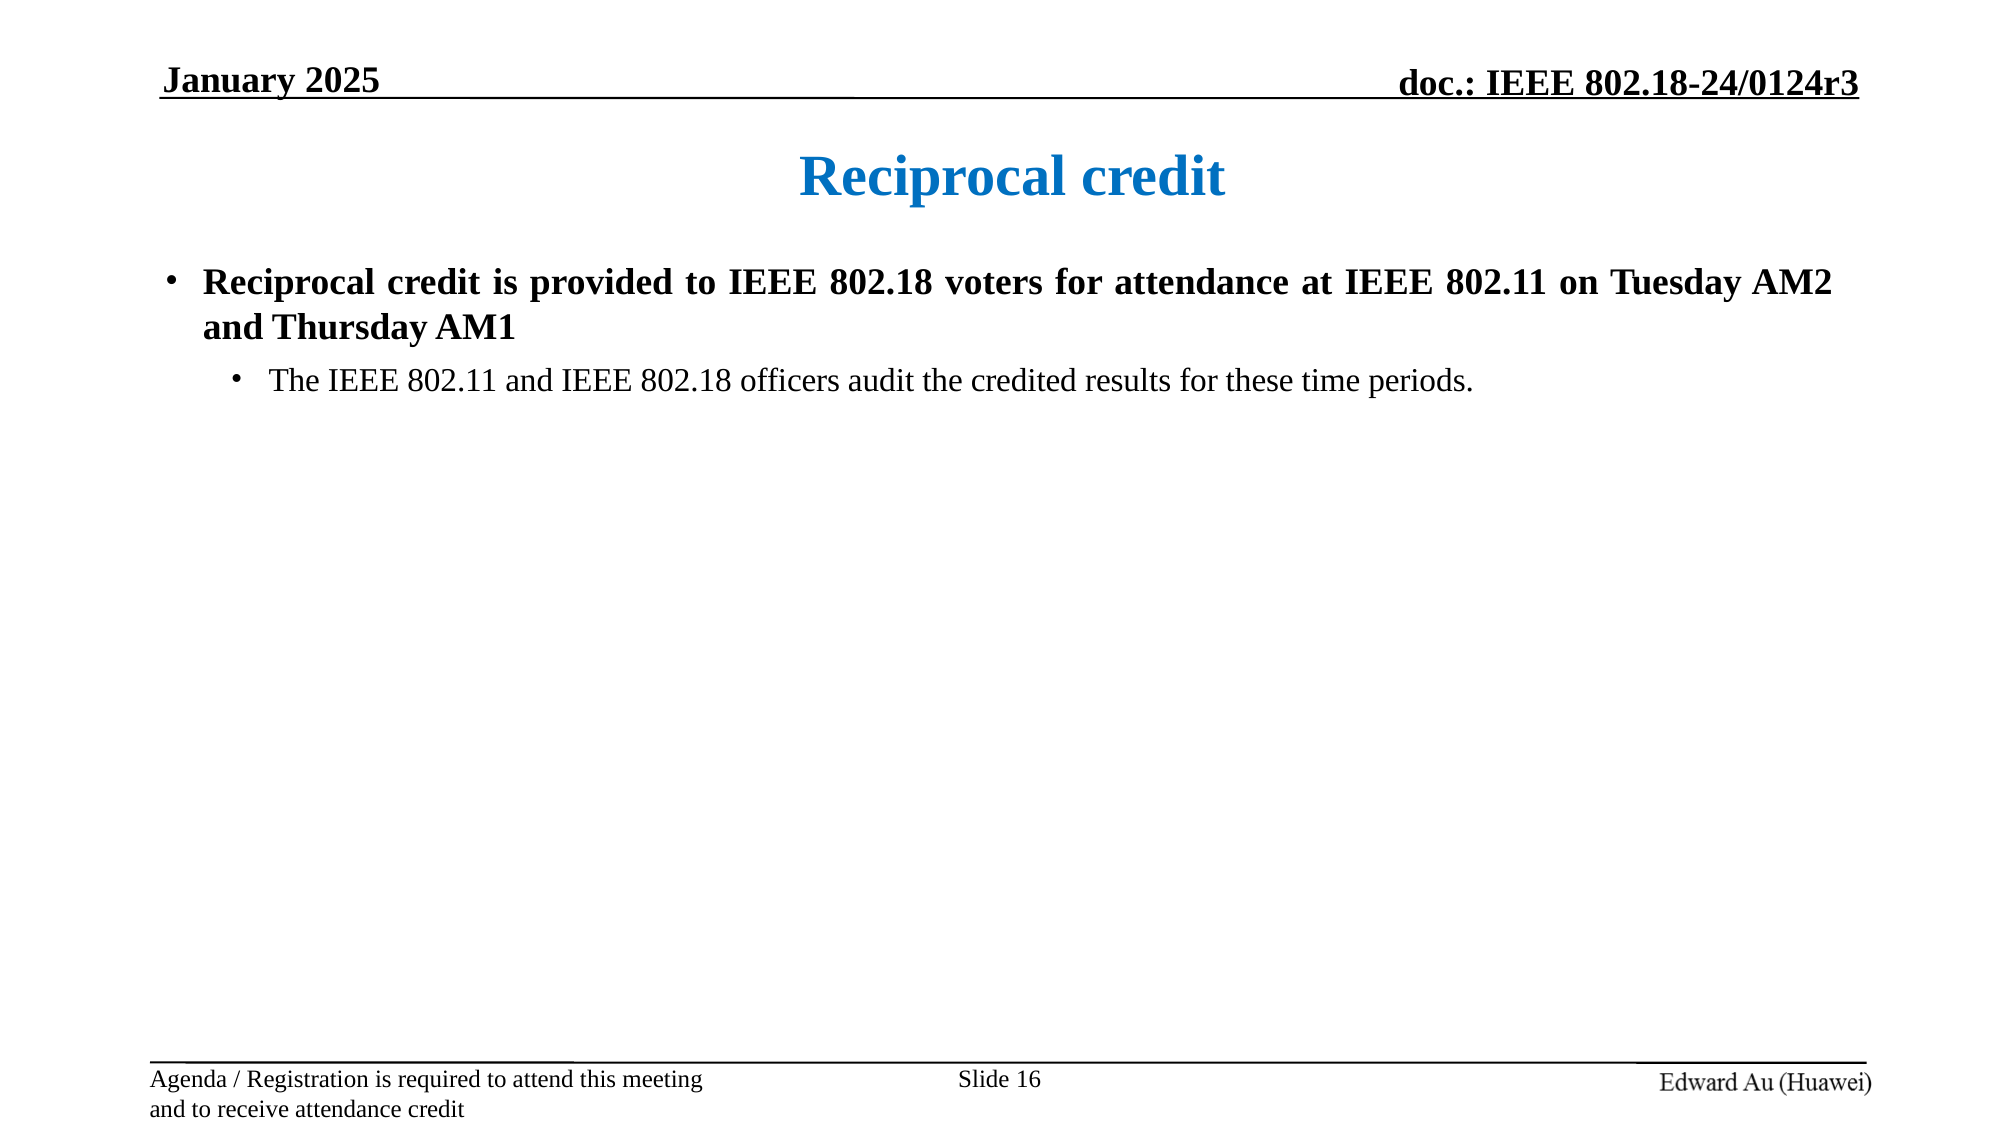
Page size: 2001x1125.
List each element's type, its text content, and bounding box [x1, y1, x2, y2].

slide_number Slide 16 [933, 1061, 1067, 1123]
title Reciprocal credit [162, 99, 1864, 246]
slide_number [162, 54, 663, 101]
picture [1174, 1058, 1887, 1113]
list Reciprocal credit is provided to IEEE 802.18 voters for attendance at IEEE 802.11 on Tuesday AM2 and Thursday AM1 The IEEE 802.11 and IEEE 802.18 officers audit the credited results for these time periods. [149, 249, 1869, 1026]
